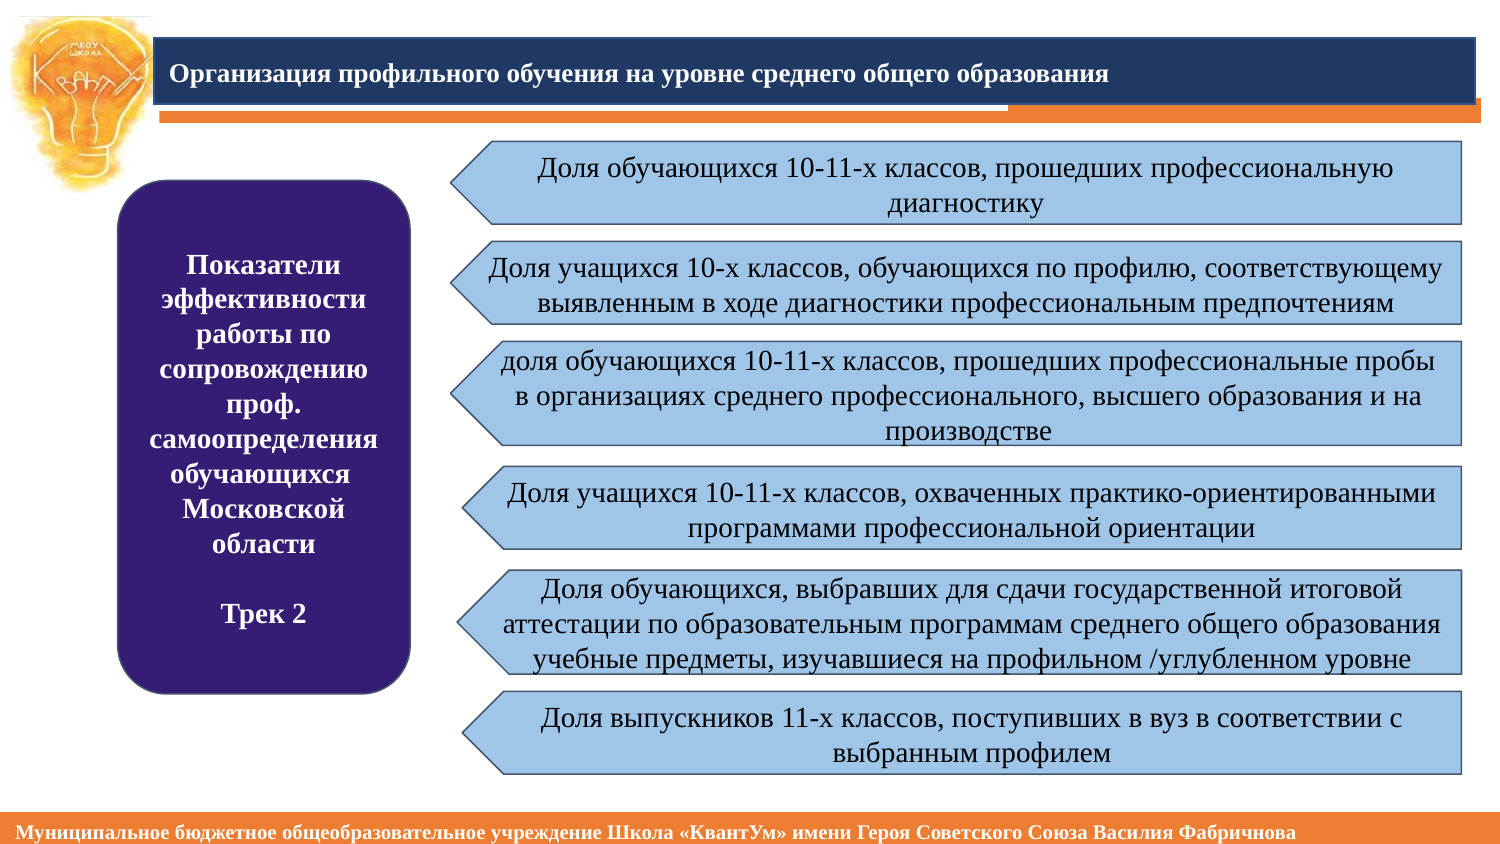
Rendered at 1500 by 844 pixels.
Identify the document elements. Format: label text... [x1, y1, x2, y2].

text_box Муниципальное бюджетное общеобразовательное учреждение Школа «КвантУм» имени Героя Советского Союза Василия Фабричнова [0, 812, 1500, 844]
picture [10, 15, 160, 194]
text_box Доля обучающихся, выбравших для сдачи государственной итоговой аттестации по образовательным программам среднего общего образования учебные предметы, изучавшиеся на профильном /углубленном уровне [457, 570, 1462, 675]
text_box Показатели эффективности работы по сопровождению проф. самоопределения обучающихся Московской области Трек 2 [117, 180, 411, 694]
text_box Доля учащихся 10-11-х классов, охваченных практико-ориентированными программами профессиональной ориентации [462, 466, 1462, 550]
text_box Доля обучающихся 10-11-х классов, прошедших профессиональную диагностику [450, 141, 1462, 225]
text_box доля обучающихся 10-11-х классов, прошедших профессиональные пробы в организациях среднего профессионального, высшего образования и на производстве [450, 341, 1462, 446]
text_box Доля выпускников 11-х классов, поступивших в вуз в соответствии с выбранным профилем [462, 691, 1462, 775]
text_box Доля учащихся 10-х классов, обучающихся по профилю, соответствующему выявленным в ходе диагностики профессиональным предпочтениям [450, 241, 1462, 325]
text_box Организация профильного обучения на уровне среднего общего образования [164, 38, 1476, 105]
